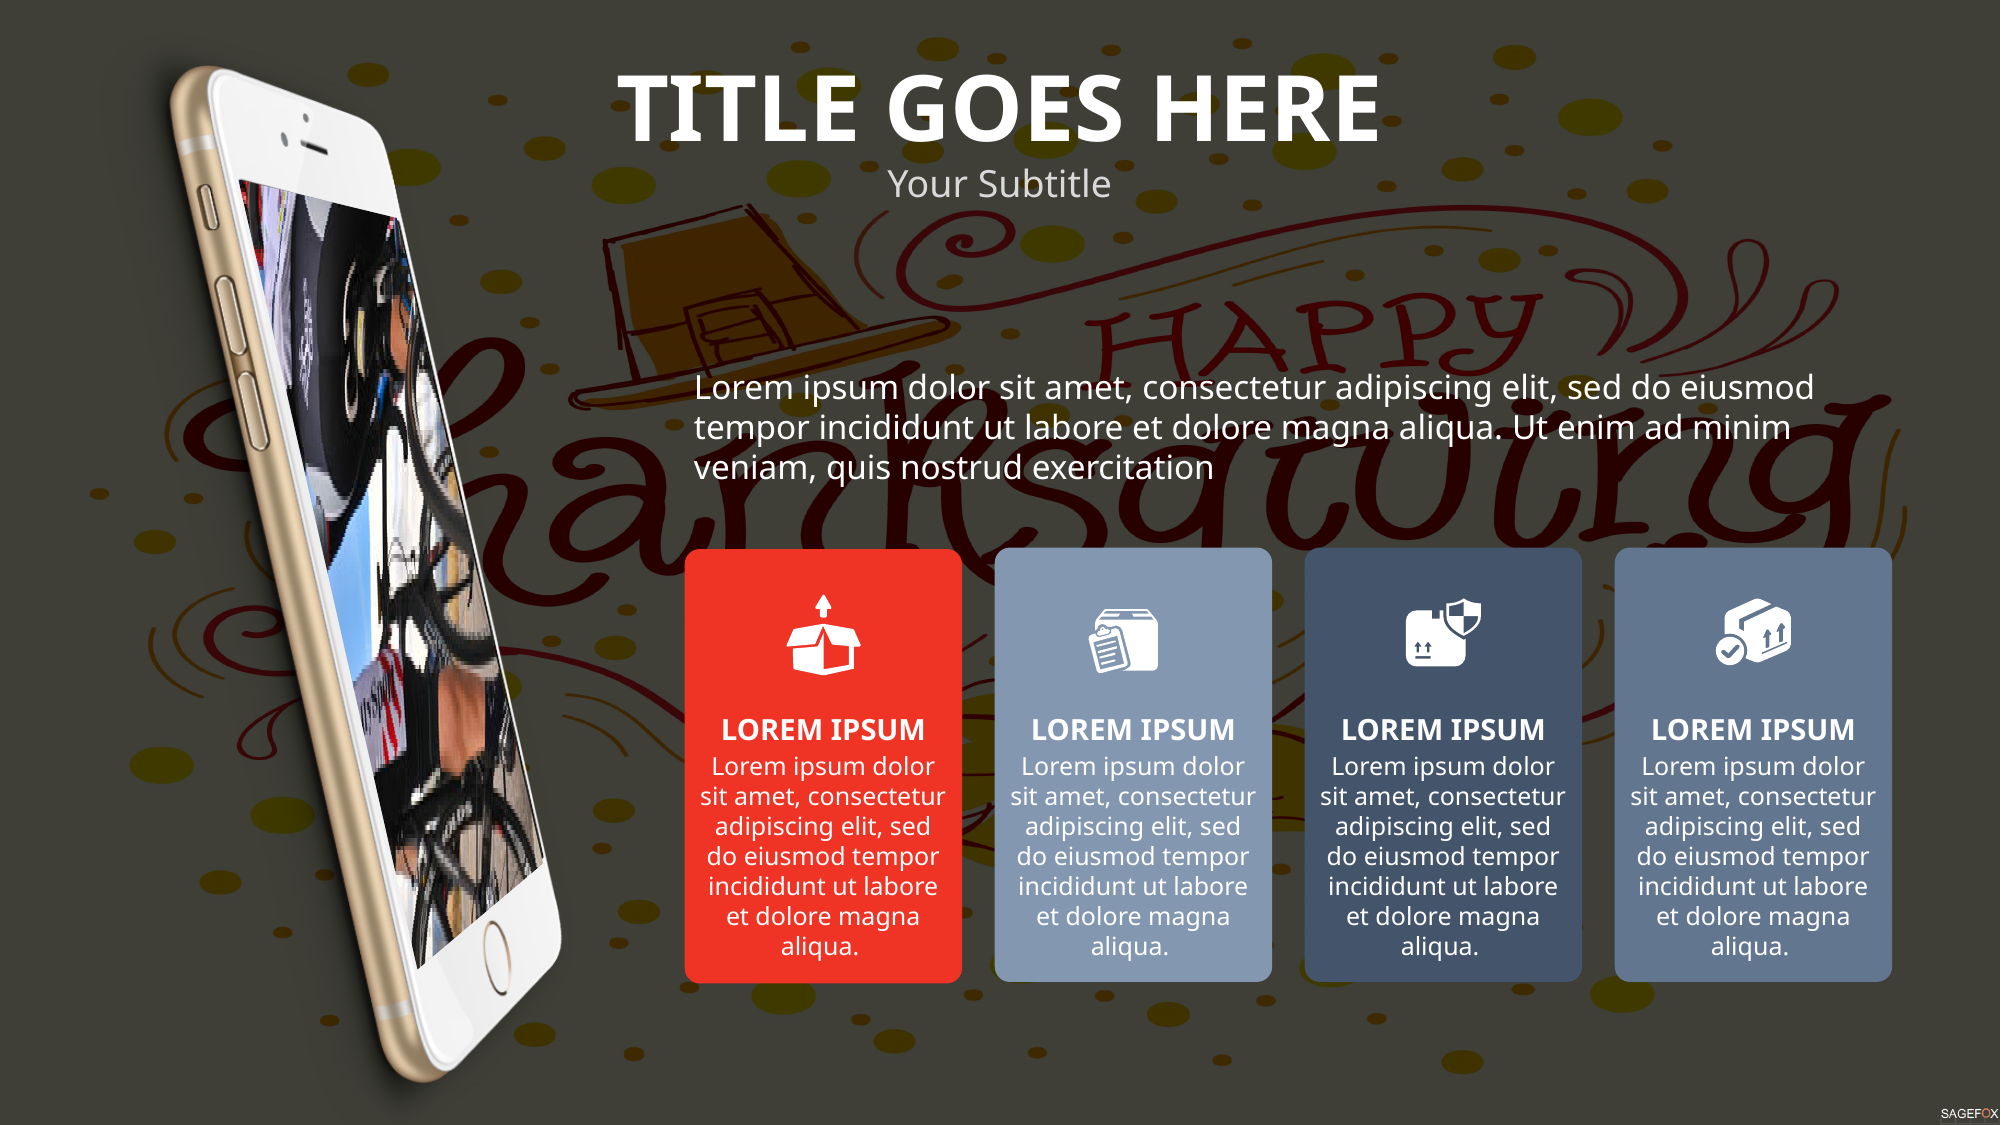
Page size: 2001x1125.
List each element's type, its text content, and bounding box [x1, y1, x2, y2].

text_box [1715, 636, 1745, 666]
text_box LOREM IPSUM Lorem ipsum dolor sit amet, consectetur adipiscing elit, sed do eiusmod tempor incididunt ut labore et dolore magna aliqua. [1304, 703, 1583, 968]
text_box [993, 546, 1274, 984]
text_box LOREM IPSUM Lorem ipsum dolor sit amet, consectetur adipiscing elit, sed do eiusmod tempor incididunt ut labore et dolore magna aliqua. [1614, 703, 1893, 968]
text_box [1405, 610, 1466, 667]
text_box LOREM IPSUM Lorem ipsum dolor sit amet, consectetur adipiscing elit, sed do eiusmod tempor incididunt ut labore et dolore magna aliqua. [684, 787, 963, 968]
text_box [1115, 609, 1158, 671]
text_box [687, 787, 964, 985]
text_box [375, 787, 545, 972]
text_box [1724, 598, 1791, 663]
text_box LOREM IPSUM Lorem ipsum dolor sit amet, consectetur adipiscing elit, sed do eiusmod tempor incididunt ut labore et dolore magna aliqua. [994, 703, 1273, 968]
text_box [1613, 546, 1894, 984]
text_box [237, 178, 426, 340]
text_box [1303, 546, 1584, 984]
text_box [1446, 598, 1481, 636]
text_box Lorem ipsum dolor sit amet, consectetur adipiscing elit, sed do eiusmod tempor incididunt ut labore et dolore magna aliqua. Ut enim ad minim veniam, quis nostrud exercitation [1115, 359, 1892, 494]
picture [0, 0, 2001, 1125]
text_box TITLE GOES HERE Your Subtitle [548, 42, 1452, 212]
